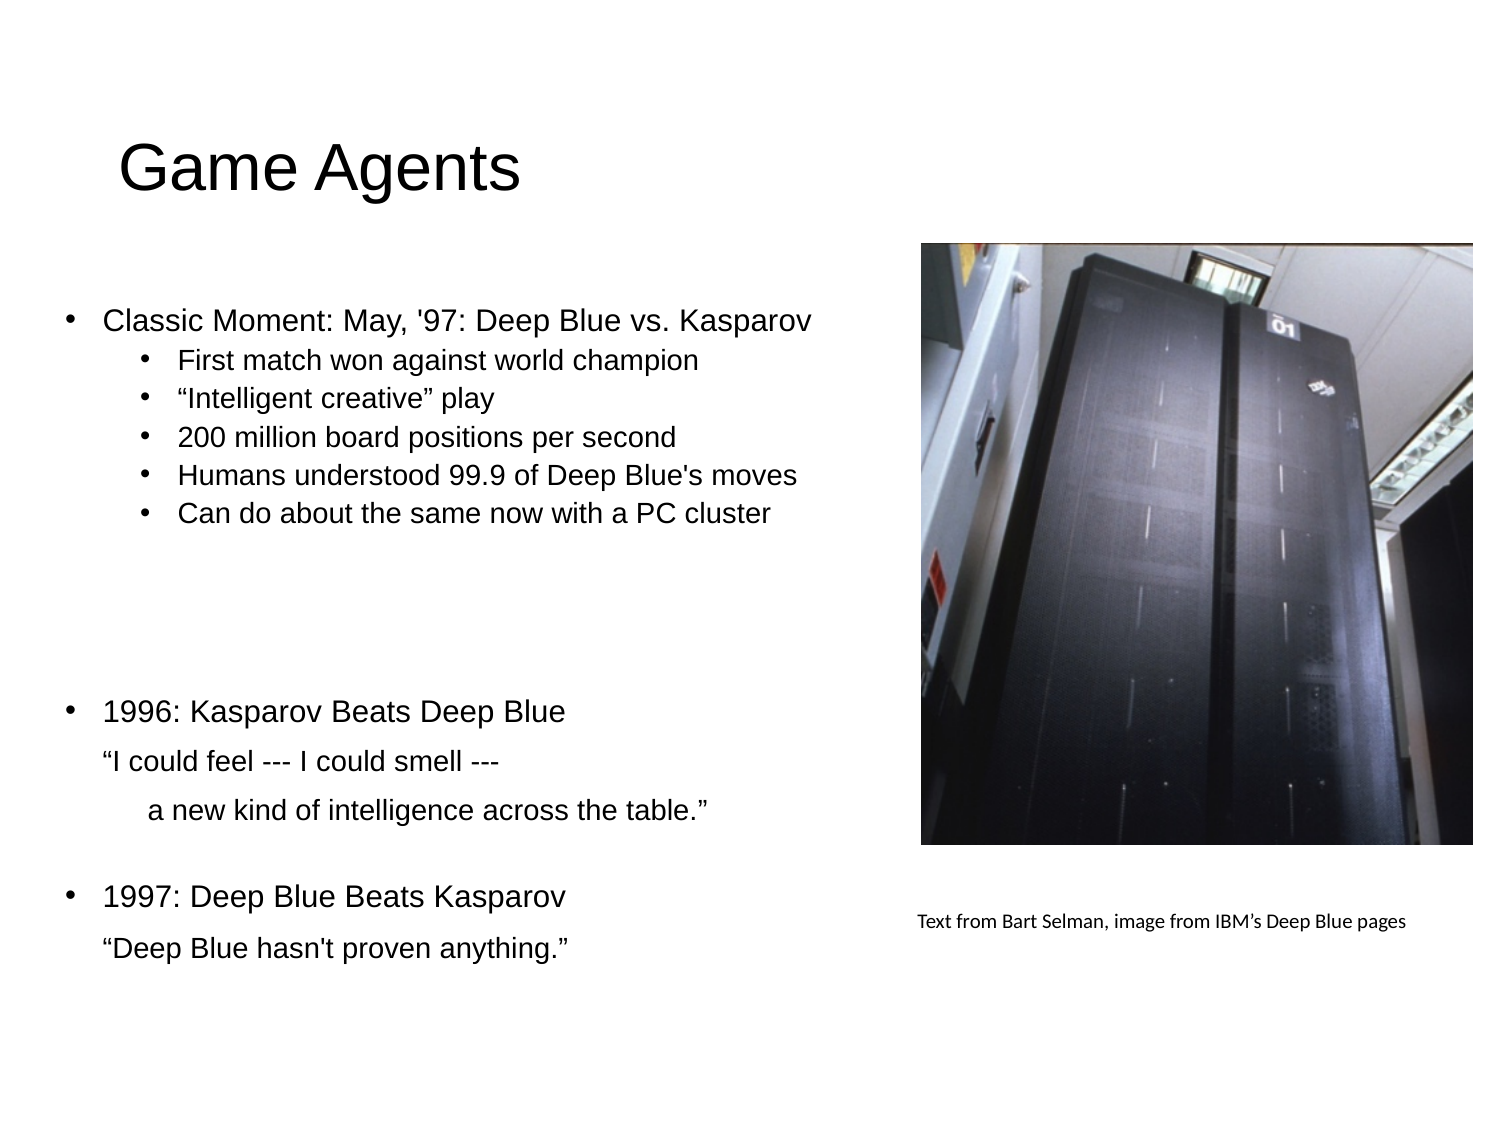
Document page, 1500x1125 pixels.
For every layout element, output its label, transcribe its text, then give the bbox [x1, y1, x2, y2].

text_box Text from Bart Selman, image from IBM’s Deep Blue pages [906, 901, 1488, 938]
picture [921, 243, 1473, 845]
title Game Agents [103, 59, 1397, 278]
list Classic Moment: May, '97: Deep Blue vs. Kasparov First match won against world champion “Intelligent creative” play 200 million board positions per second Humans understood 99.9 of Deep Blue's moves Can do about the same now with a PC cluster 1996: Kasparov Beats Deep Blue “I could feel --- I could smell --- a new kind of intelligence across the table.” 1997: Deep Blue Beats Kasparov “Deep Blue hasn't proven anything.” [50, 299, 1450, 975]
